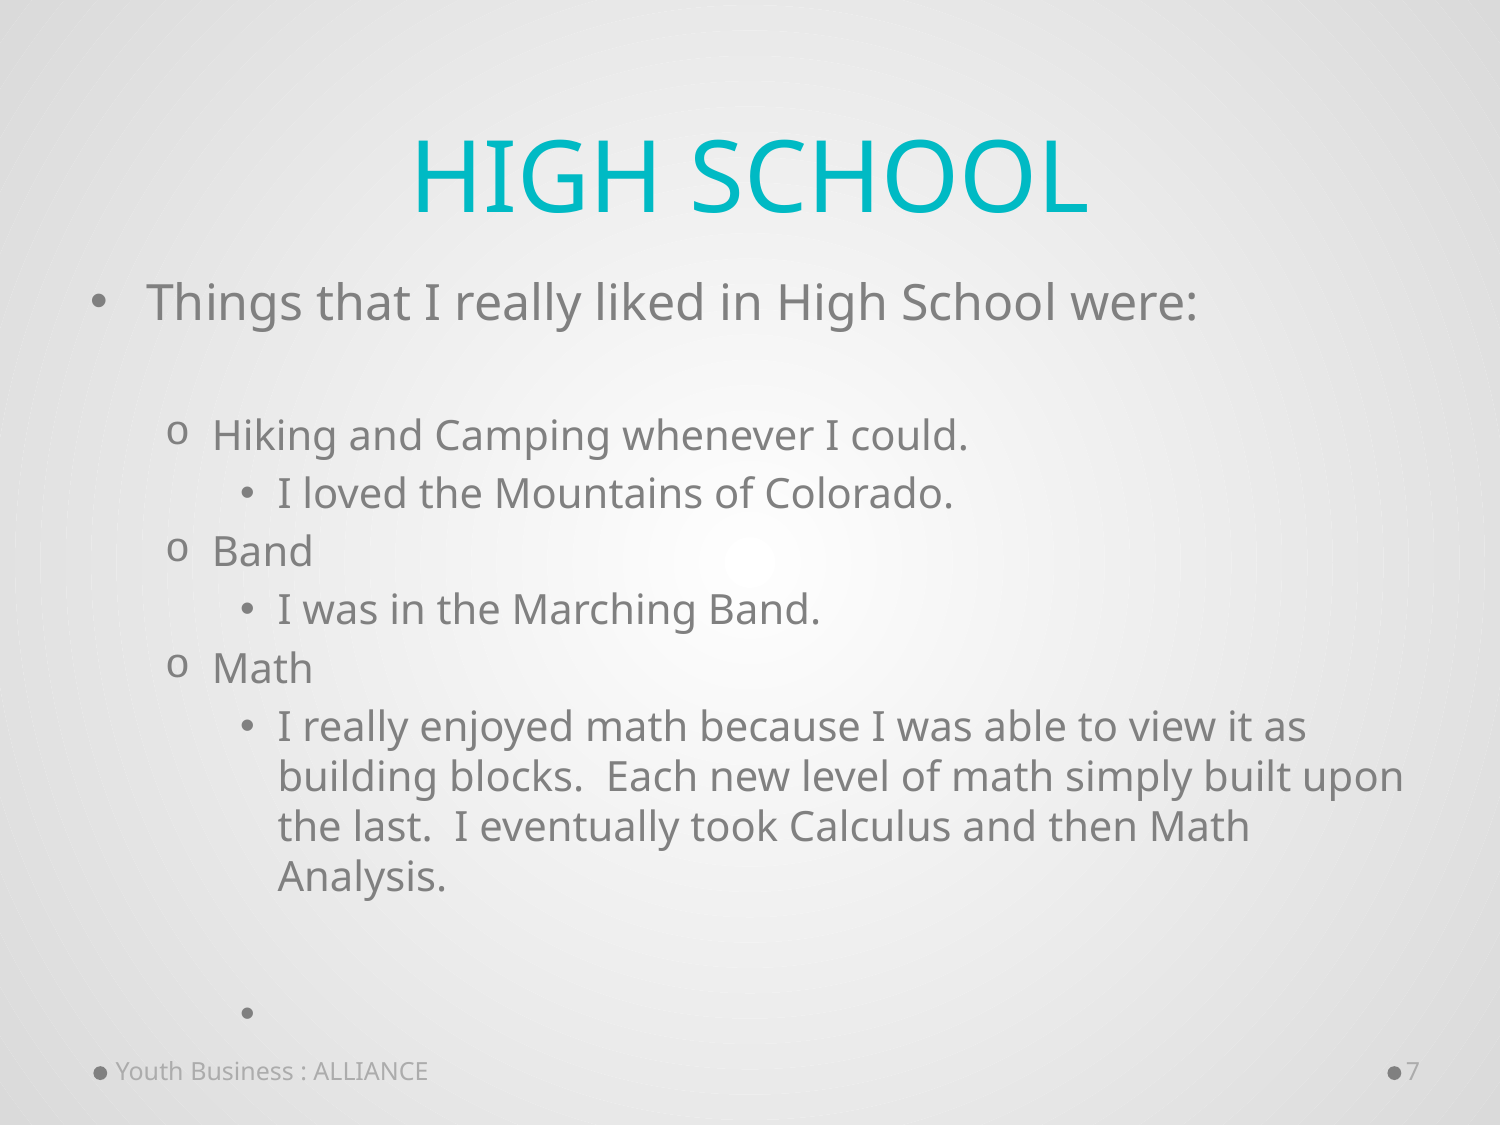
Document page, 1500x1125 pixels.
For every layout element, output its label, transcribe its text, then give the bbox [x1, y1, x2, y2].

footer Youth Business : ALLIANCE [108, 1042, 576, 1103]
title High School [75, 22, 1425, 240]
slide_number 7 [1401, 1042, 1494, 1103]
list Things that I really liked in High School were: Hiking and Camping whenever I could. I loved the Mountains of Colorado. Band I was in the Marching Band. Math I really enjoyed math because I was able to view it as building blocks. Each new level of math simply built upon the last. I eventually took Calculus and then Math Analysis. [75, 262, 1425, 1005]
